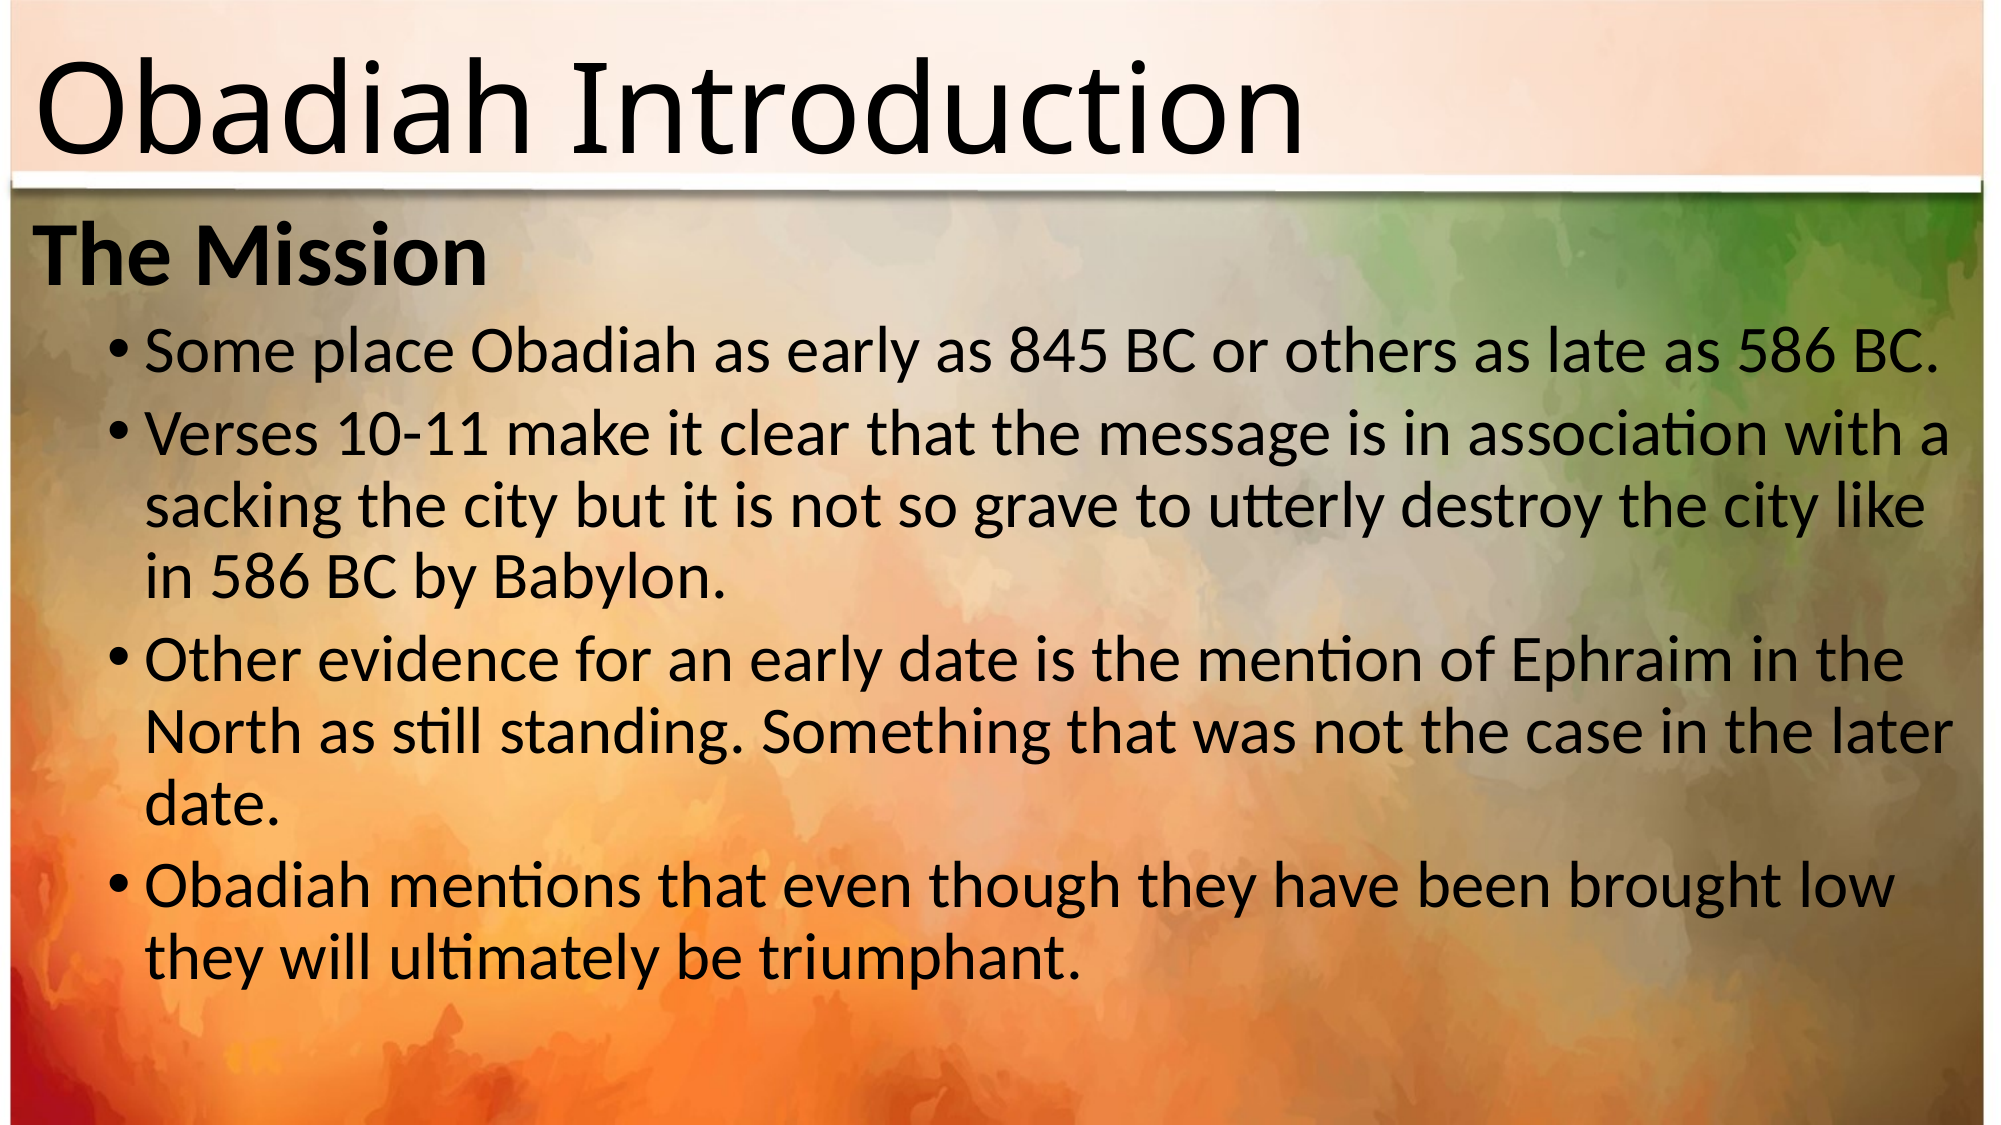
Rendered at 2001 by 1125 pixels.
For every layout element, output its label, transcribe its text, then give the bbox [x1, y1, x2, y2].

title Obadiah Introduction [17, 36, 1983, 189]
list The Mission Some place Obadiah as early as 845 BC or others as late as 586 BC. Verses 10-11 make it clear that the message is in association with a sacking the city but it is not so grave to utterly destroy the city like in 586 BC by Babylon. Other evidence for an early date is the mention of Ephraim in the North as still standing. Something that was not the case in the later date. Obadiah mentions that even though they have been brought low they will ultimately be triumphant. [17, 198, 1983, 1108]
picture [0, 0, 2001, 1125]
